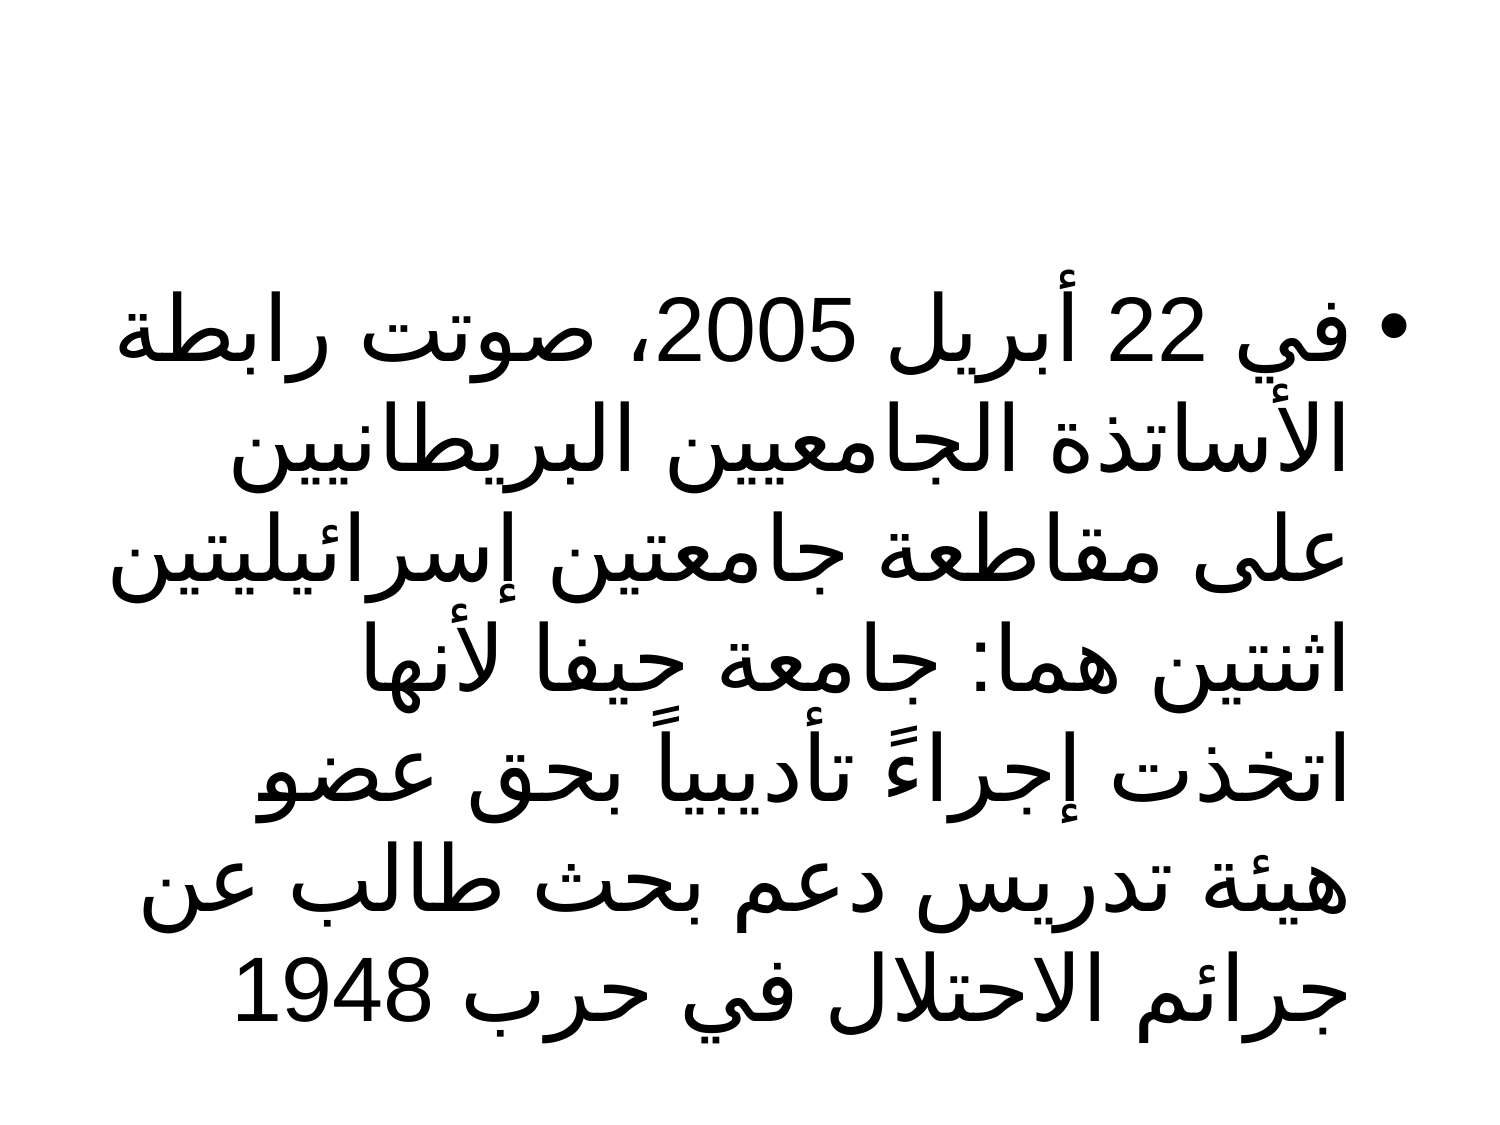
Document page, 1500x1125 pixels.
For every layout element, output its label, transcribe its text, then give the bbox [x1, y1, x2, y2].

list في 22 أبريل 2005، صوتت رابطة الأساتذة الجامعيين البريطانيين على مقاطعة جامعتين إسرائيليتين اثنتين هما: جامعة حيفا لأنها اتخذت إجراءً تأديبياً بحق عضو هيئة تدريس دعم بحث طالب عن جرائم الاحتلال في حرب 1948 [75, 262, 1425, 1005]
